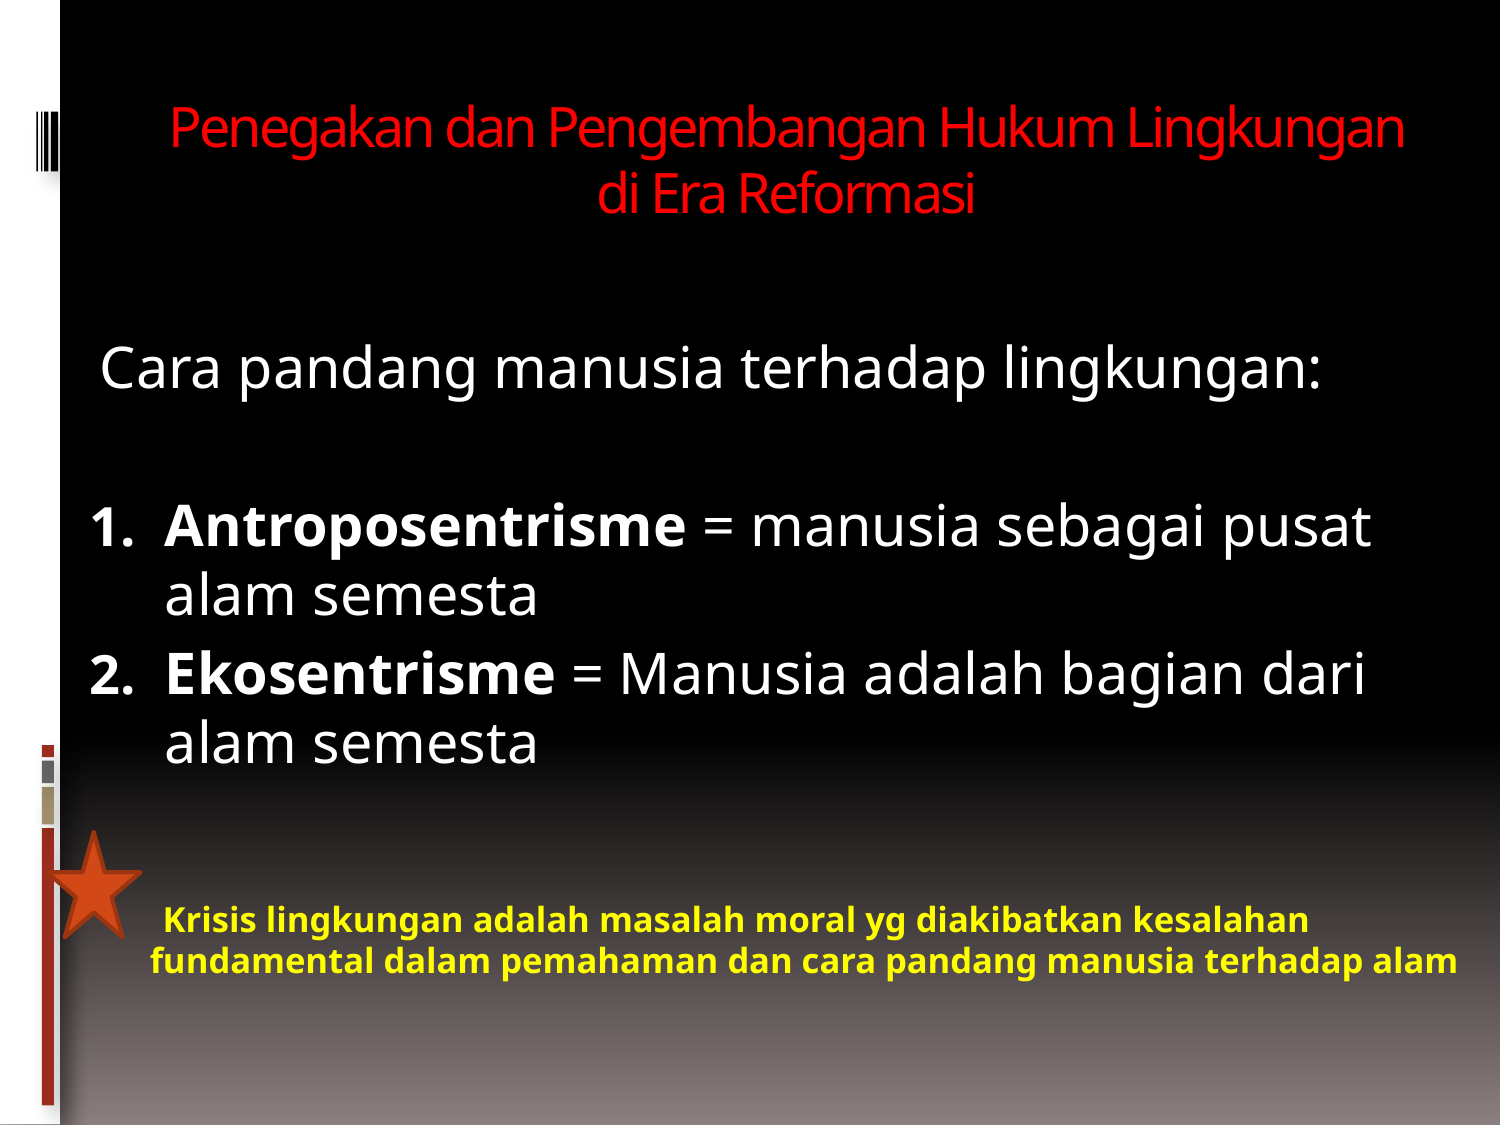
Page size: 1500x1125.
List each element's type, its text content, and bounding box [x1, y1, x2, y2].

title Penegakan dan Pengembangan Hukum Lingkungan di Era Reformasi [150, 83, 1425, 234]
list Cara pandang manusia terhadap lingkungan: Antroposentrisme = manusia sebagai pusat alam semesta Ekosentrisme = Manusia adalah bagian dari alam semesta Krisis lingkungan adalah masalah moral yg diakibatkan kesalahan fundamental dalam pemahaman dan cara pandang manusia terhadap alam [75, 262, 1477, 1005]
text_box [44, 829, 143, 940]
